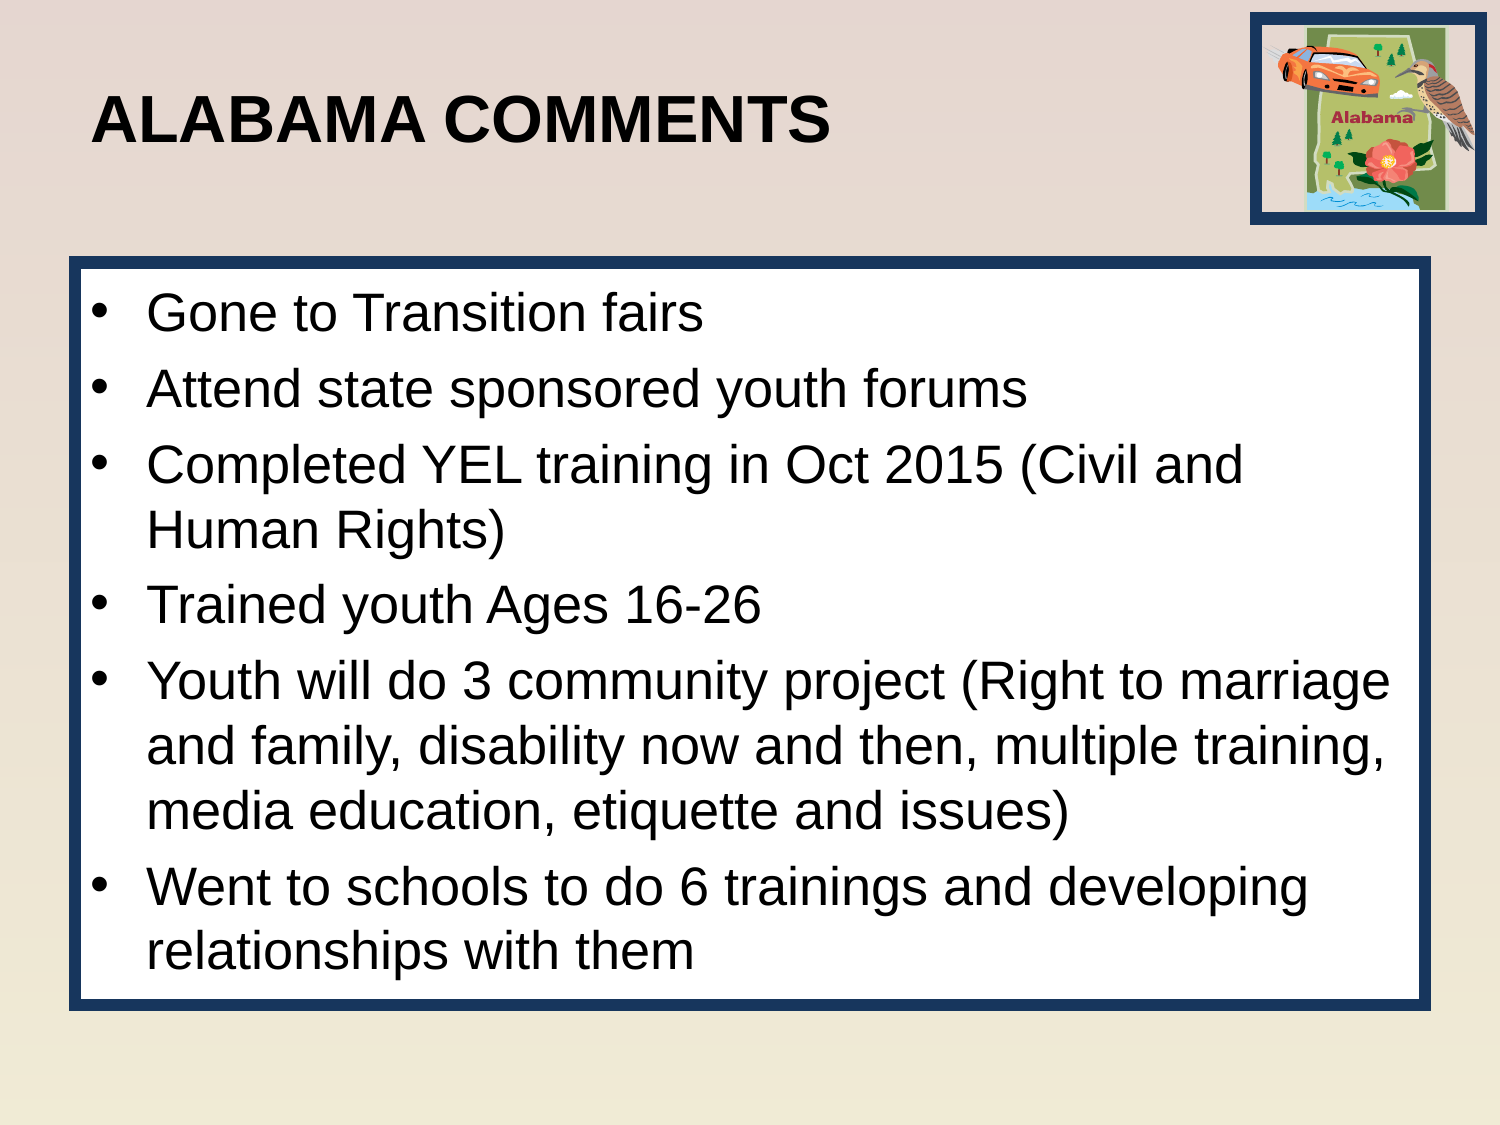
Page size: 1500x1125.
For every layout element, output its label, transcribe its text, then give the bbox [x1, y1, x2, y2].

picture [1262, 24, 1476, 213]
list Gone to Transition fairs Attend state sponsored youth forums Completed YEL training in Oct 2015 (Civil and Human Rights) Trained youth Ages 16-26 Youth will do 3 community project (Right to marriage and family, disability now and then, multiple training, media education, etiquette and issues) Went to schools to do 6 trainings and developing relationships with them [69, 256, 1431, 1011]
title ALABAMA COMMENTS [75, 45, 1250, 188]
